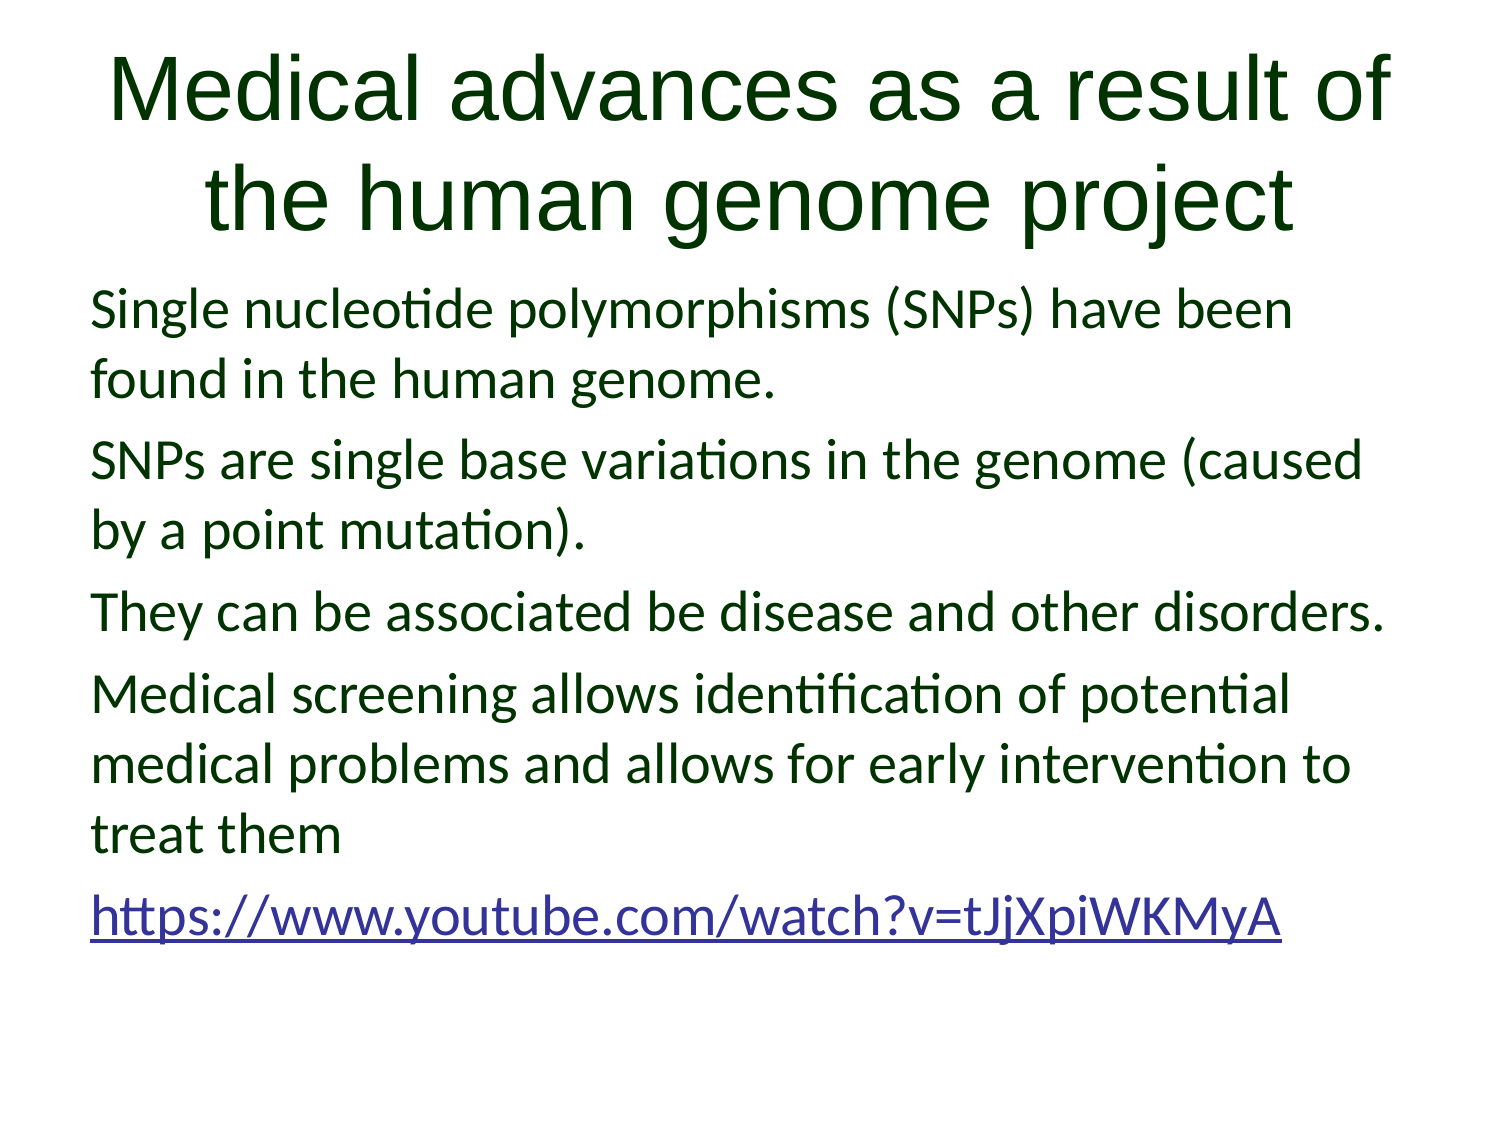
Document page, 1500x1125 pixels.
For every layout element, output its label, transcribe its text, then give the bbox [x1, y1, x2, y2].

list Single nucleotide polymorphisms (SNPs) have been found in the human genome. SNPs are single base variations in the genome (caused by a point mutation). They can be associated be disease and other disorders. Medical screening allows identification of potential medical problems and allows for early intervention to treat them https://www.youtube.com/watch?v=tJjXpiWKMyA [75, 262, 1425, 1005]
title Medical advances as a result of the human genome project [75, 45, 1425, 233]
